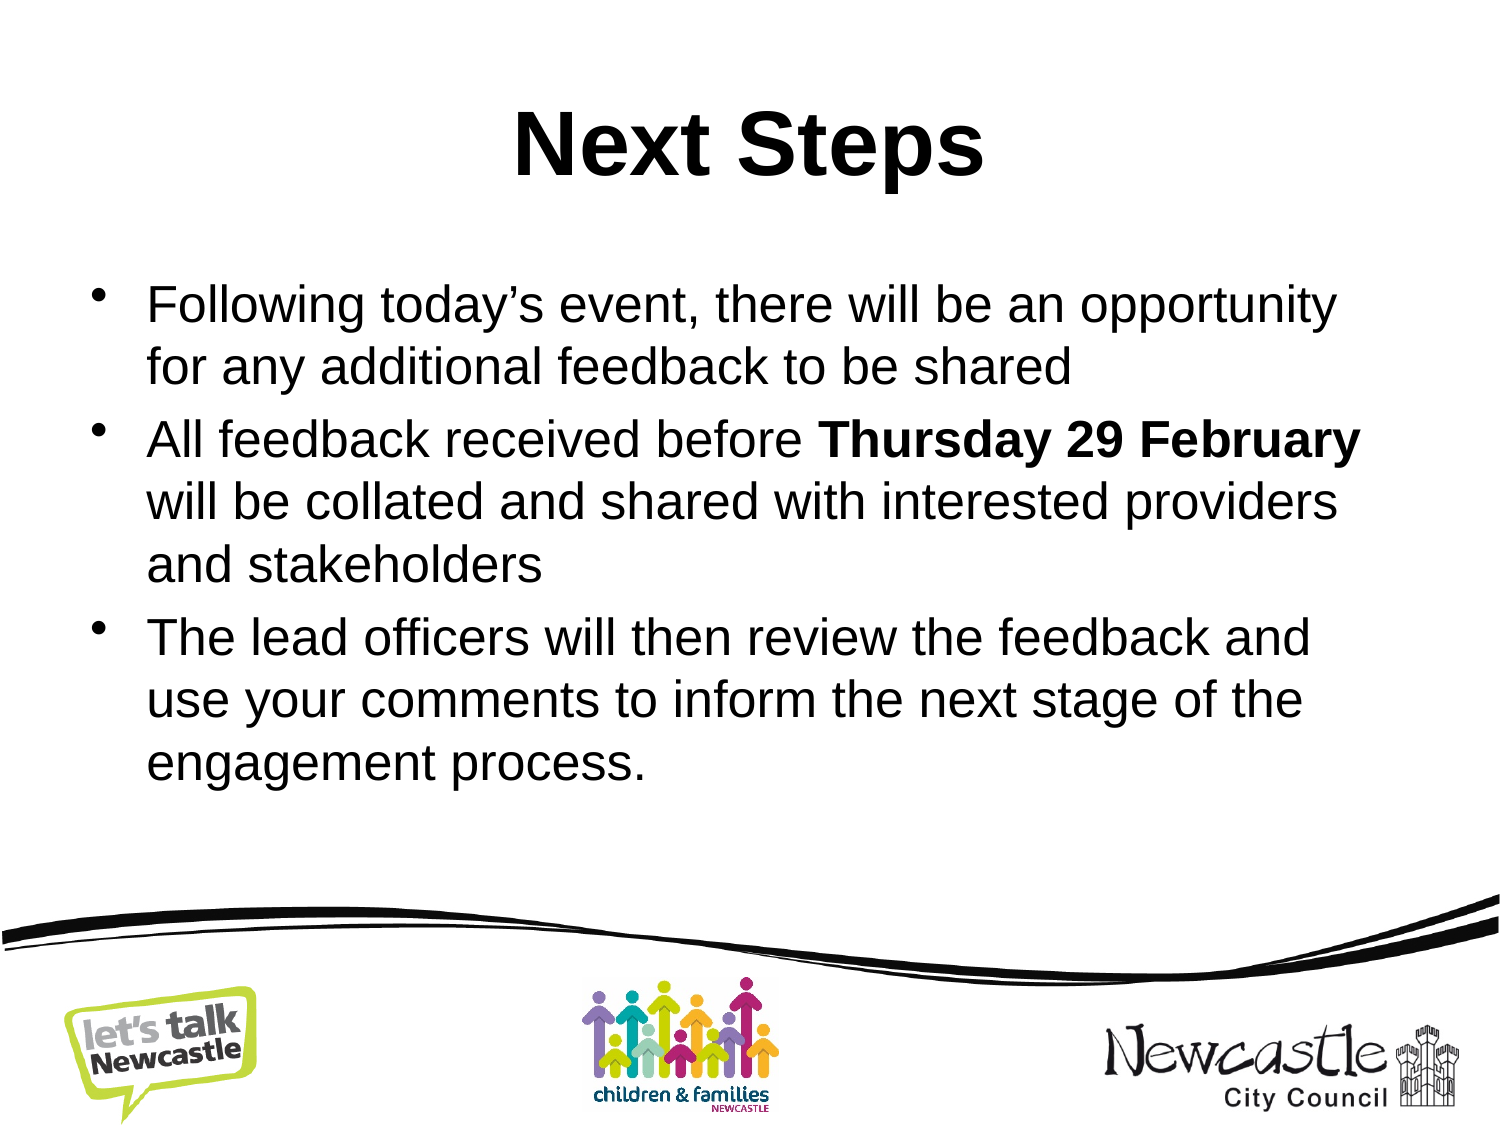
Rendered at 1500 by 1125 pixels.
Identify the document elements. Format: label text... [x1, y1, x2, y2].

picture [581, 976, 779, 1112]
list Following today’s event, there will be an opportunity for any additional feedback to be shared All feedback received before Thursday 29 February will be collated and shared with interested providers and stakeholders The lead officers will then review the feedback and use your comments to inform the next stage of the engagement process. [75, 262, 1425, 1005]
picture [1104, 1023, 1459, 1112]
title Next Steps [75, 45, 1425, 233]
picture [1425, 893, 1500, 987]
picture [0, 893, 257, 1125]
